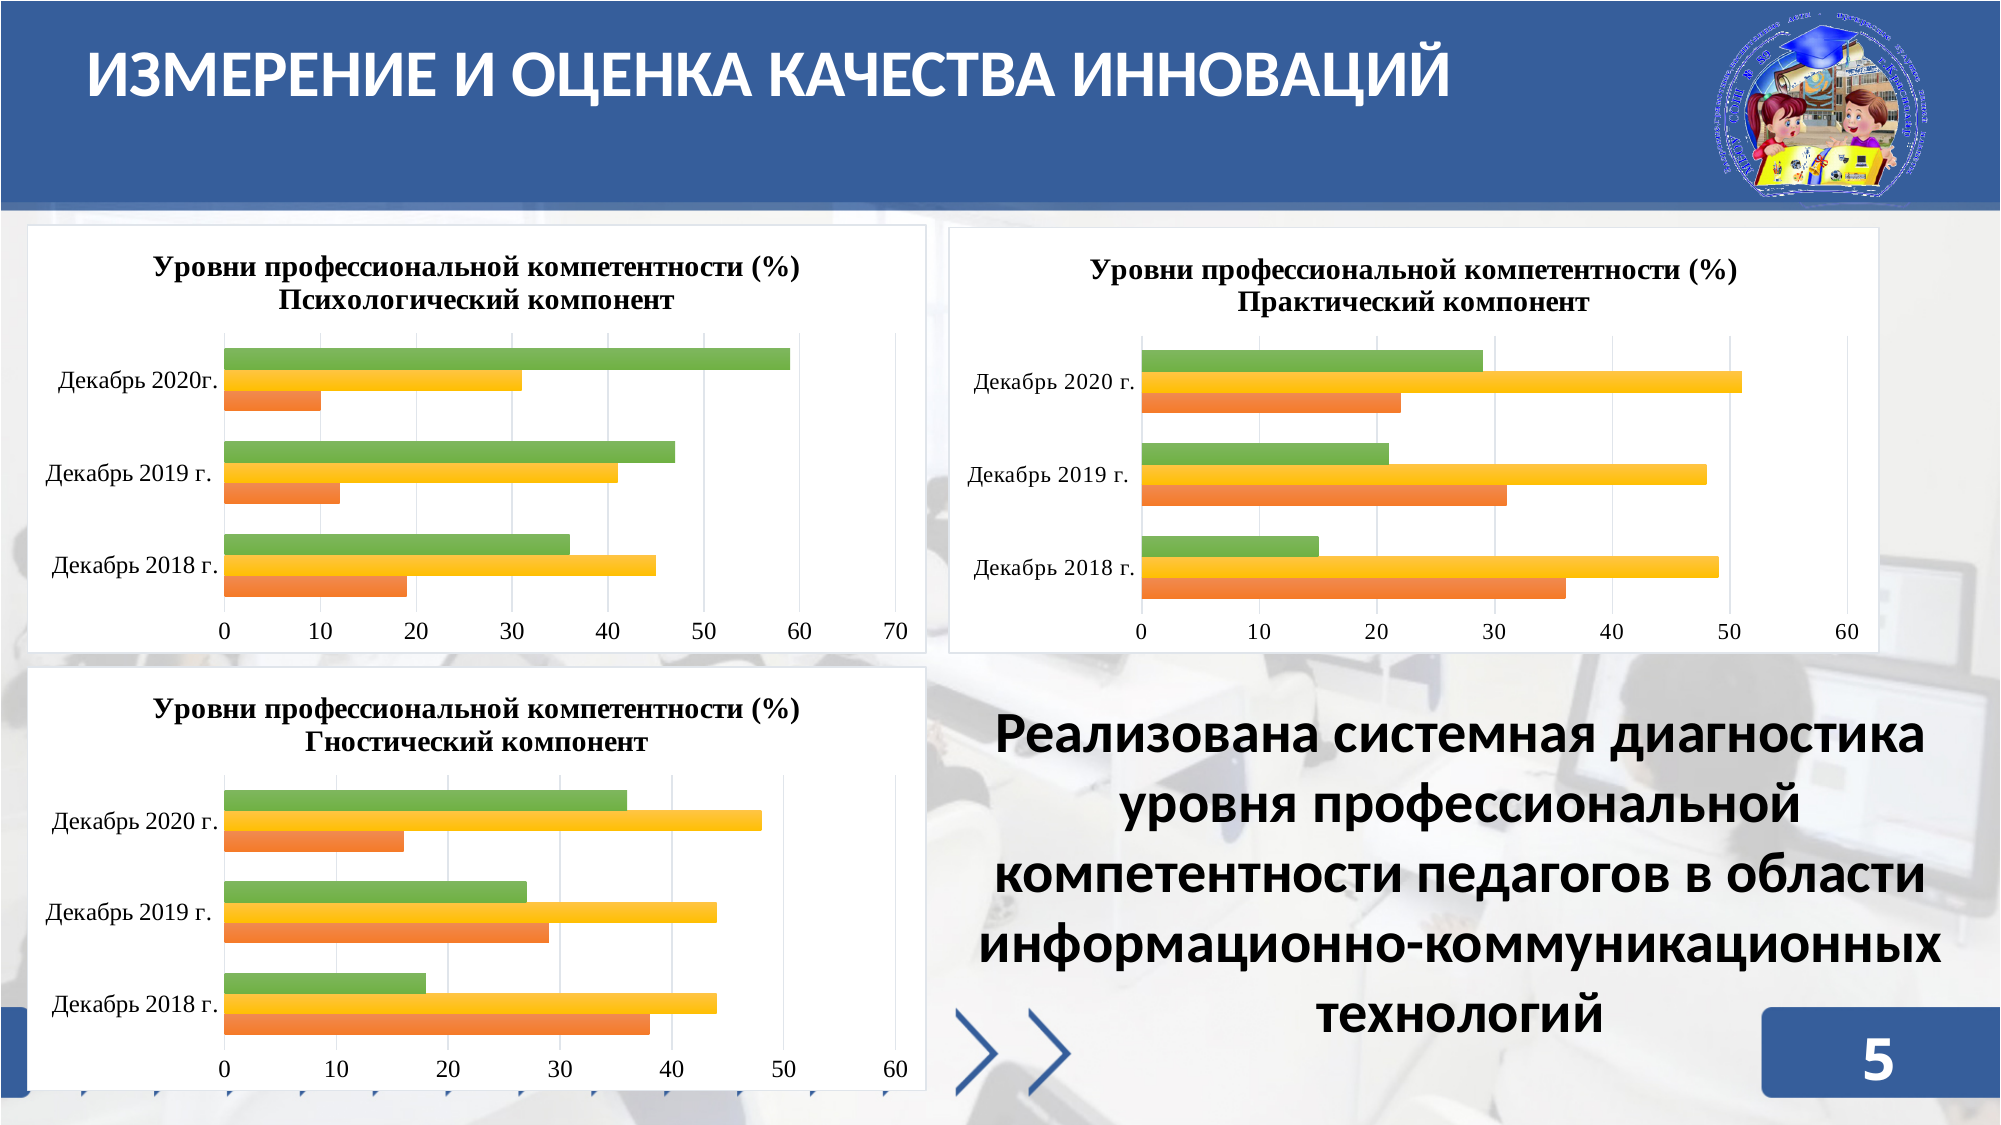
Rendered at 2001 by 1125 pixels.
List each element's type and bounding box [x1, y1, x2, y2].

chart [948, 226, 1880, 654]
chart [26, 665, 927, 1092]
picture [1, 0, 2000, 1125]
chart [26, 224, 927, 654]
